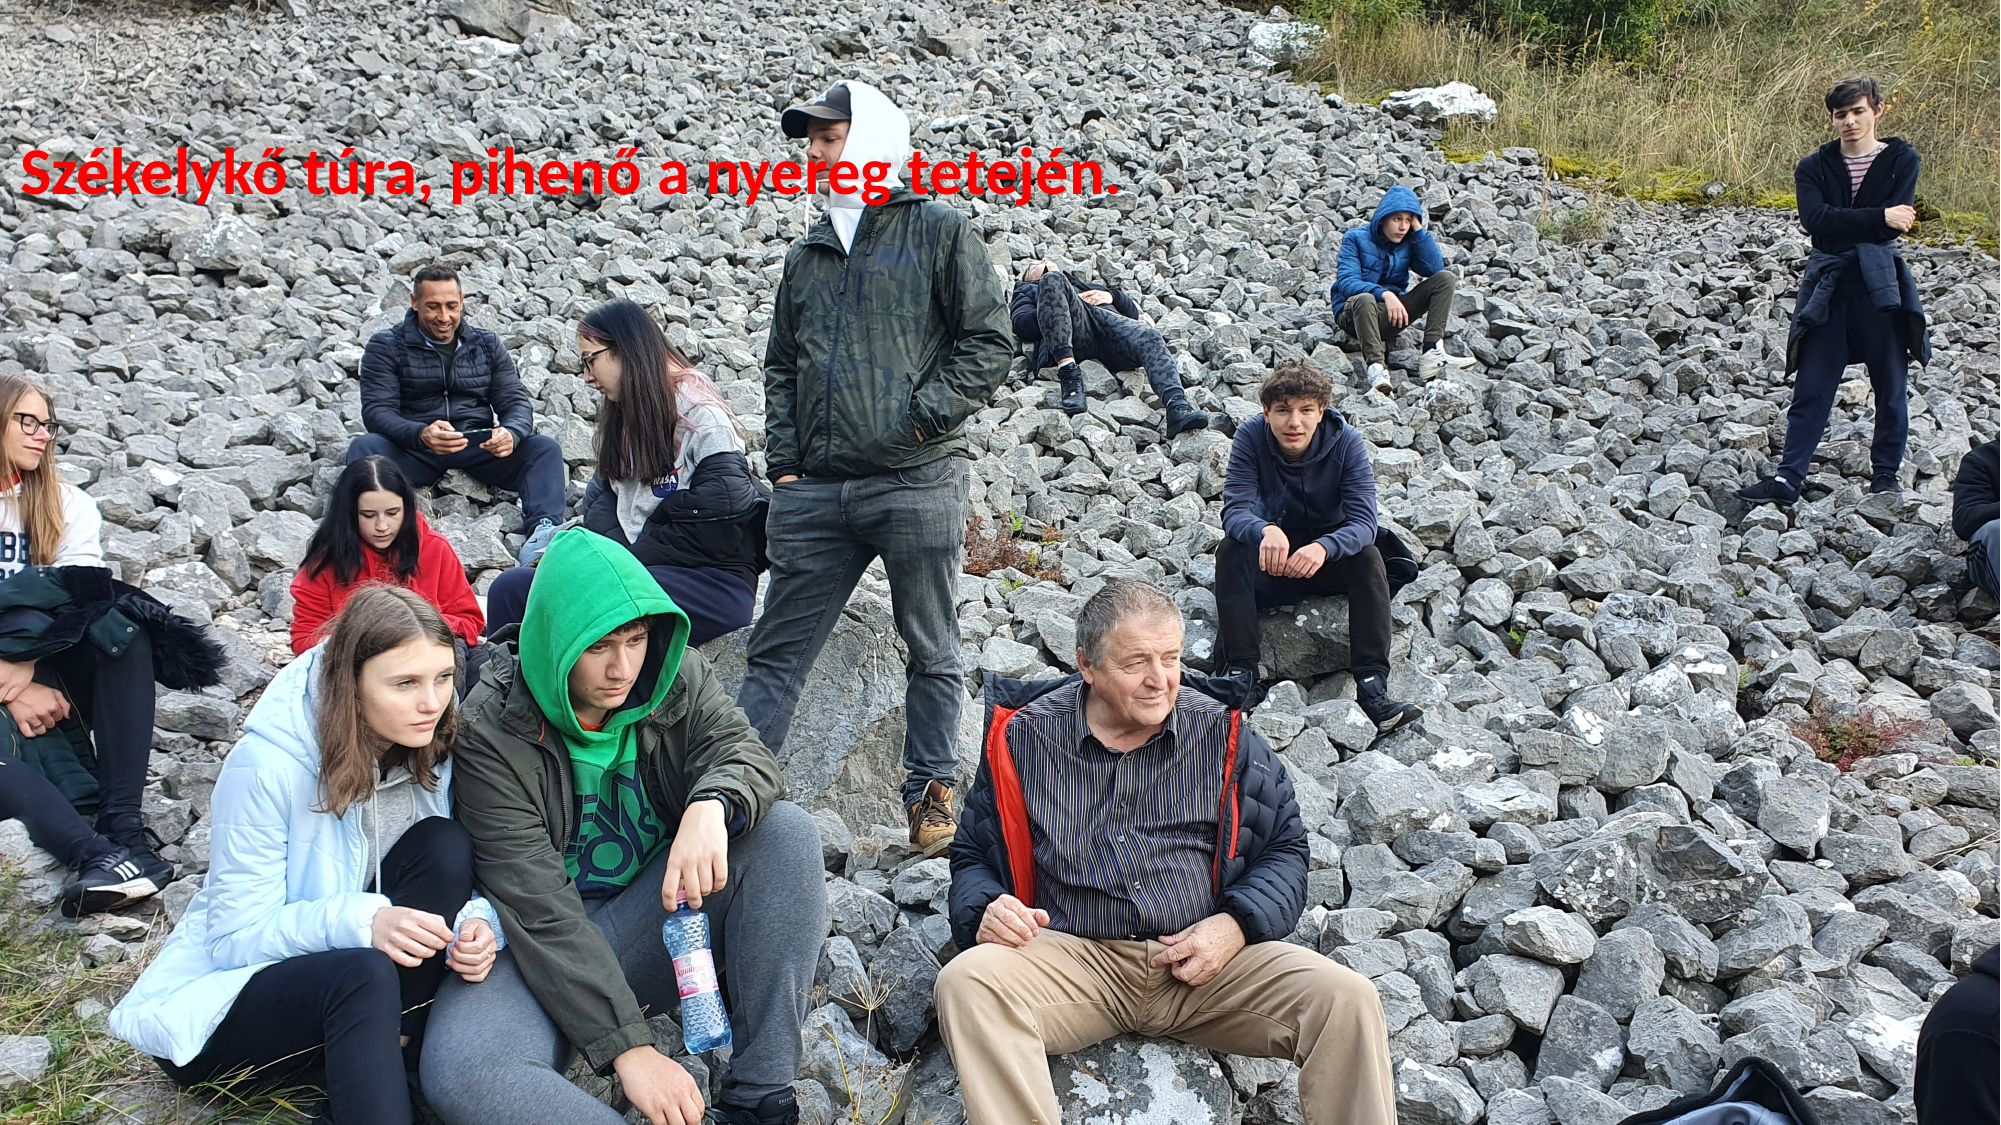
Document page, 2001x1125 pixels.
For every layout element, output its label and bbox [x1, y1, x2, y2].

list [0, 0, 2000, 1125]
